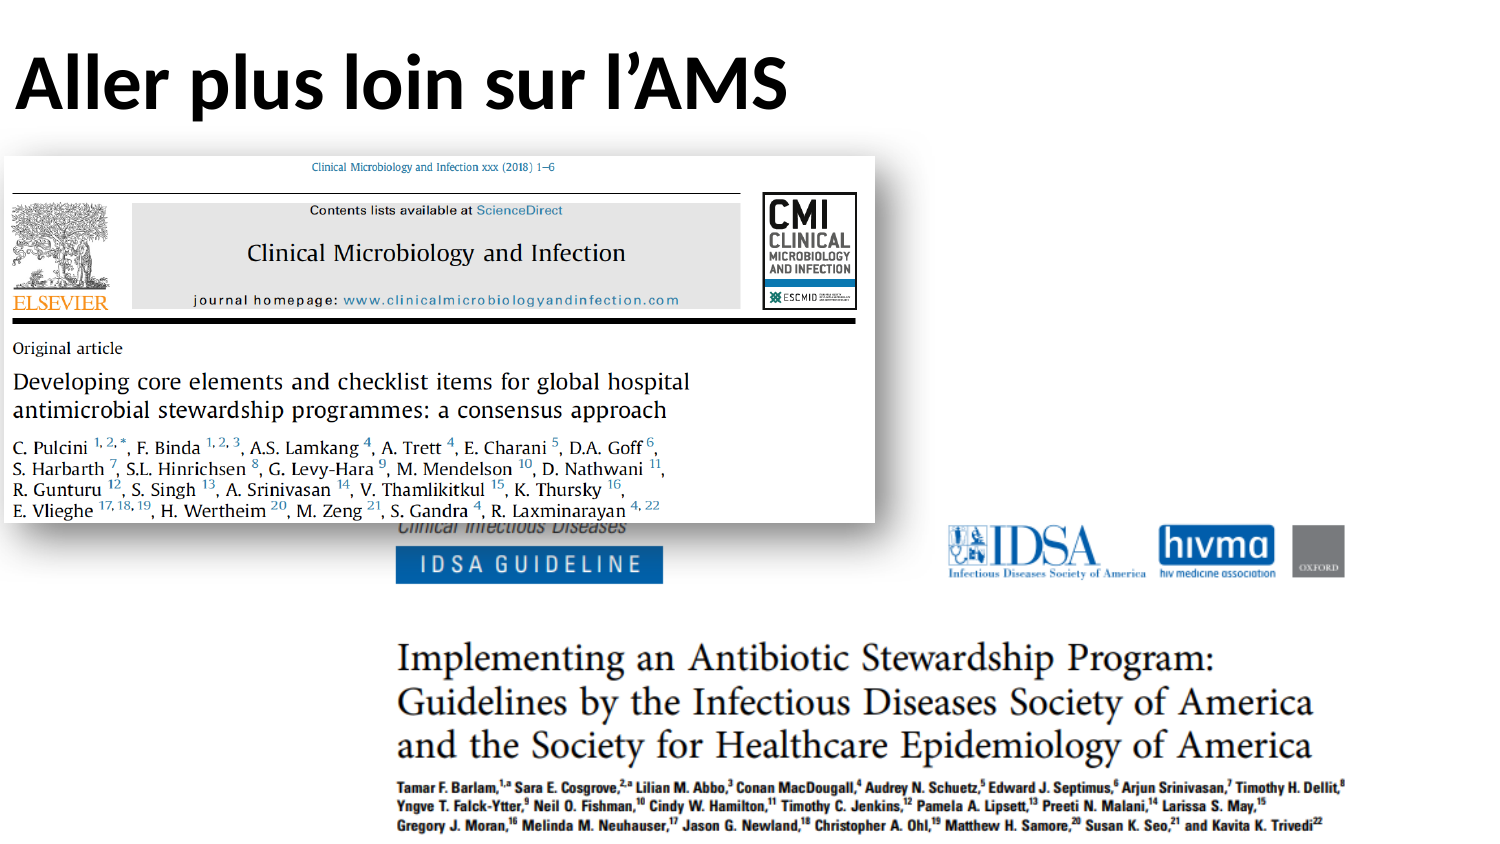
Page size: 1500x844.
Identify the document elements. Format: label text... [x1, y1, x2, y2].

title Aller plus loin sur l’AMS [0, 0, 1500, 157]
picture [4, 155, 1377, 844]
